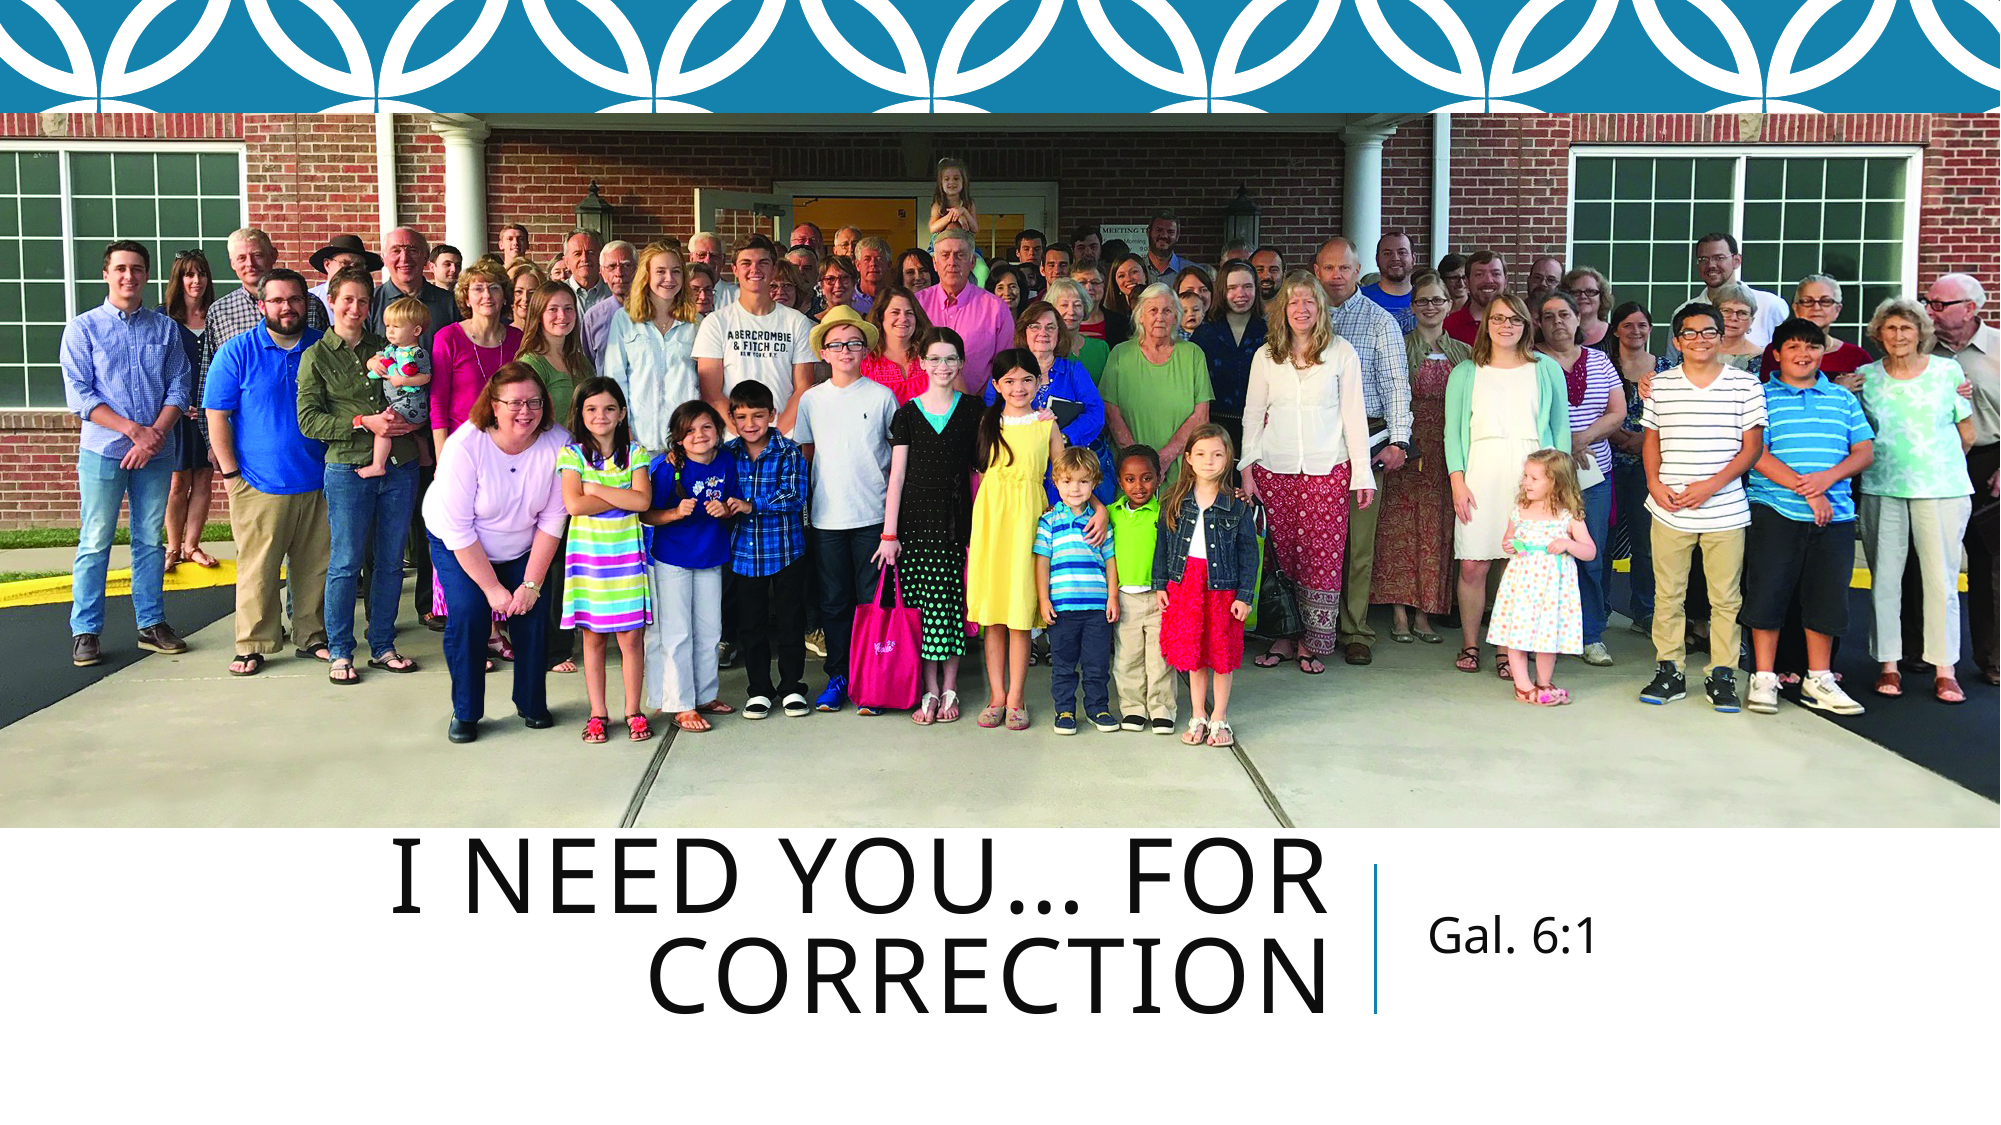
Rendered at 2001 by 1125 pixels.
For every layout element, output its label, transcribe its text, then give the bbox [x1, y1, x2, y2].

picture [0, 113, 2000, 829]
subtitle Gal. 6:1 [1412, 837, 1938, 1054]
title I need you… for correction [75, 837, 1350, 1054]
